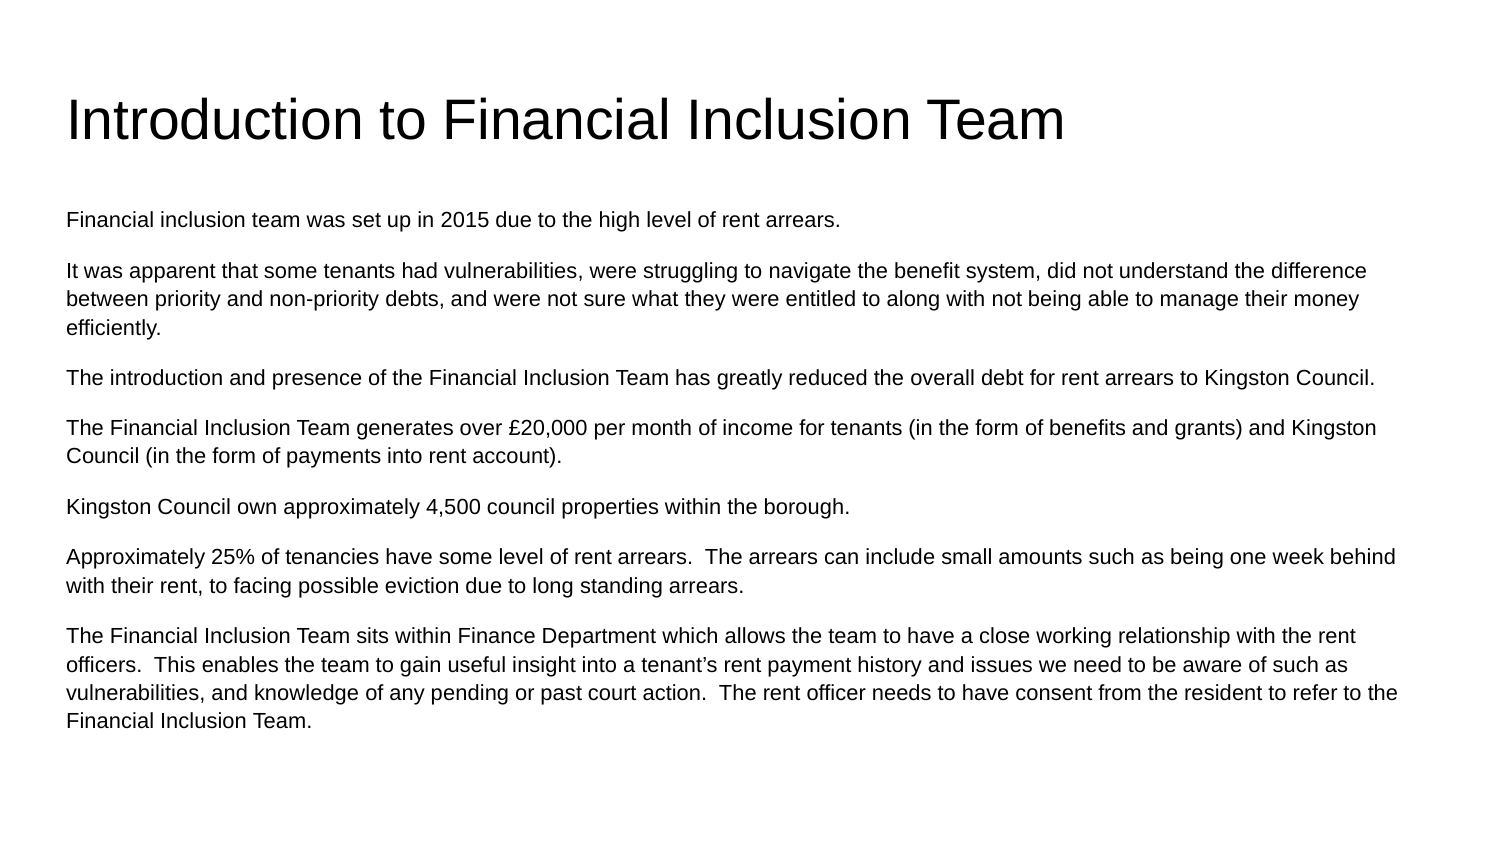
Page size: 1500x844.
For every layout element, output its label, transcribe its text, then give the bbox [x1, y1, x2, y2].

title Introduction to Financial Inclusion Team [51, 72, 1449, 167]
list Financial inclusion team was set up in 2015 due to the high level of rent arrears. It was apparent that some tenants had vulnerabilities, were struggling to navigate the benefit system, did not understand the difference between priority and non-priority debts, and were not sure what they were entitled to along with not being able to manage their money efficiently. The introduction and presence of the Financial Inclusion Team has greatly reduced the overall debt for rent arrears to Kingston Council. The Financial Inclusion Team generates over £20,000 per month of income for tenants (in the form of benefits and grants) and Kingston Council (in the form of payments into rent account). Kingston Council own approximately 4,500 council properties within the borough. Approximately 25% of tenancies have some level of rent arrears. The arrears can include small amounts such as being one week behind with their rent, to facing possible eviction due to long standing arrears. The Financial Inclusion Team sits within Finance Department which allows the team to have a close working relationship with the rent officers. This enables the team to gain useful insight into a tenant’s rent payment history and issues we need to be aware of such as vulnerabilities, and knowledge of any pending or past court action. The rent officer needs to have consent from the resident to refer to the Financial Inclusion Team. [51, 189, 1449, 750]
